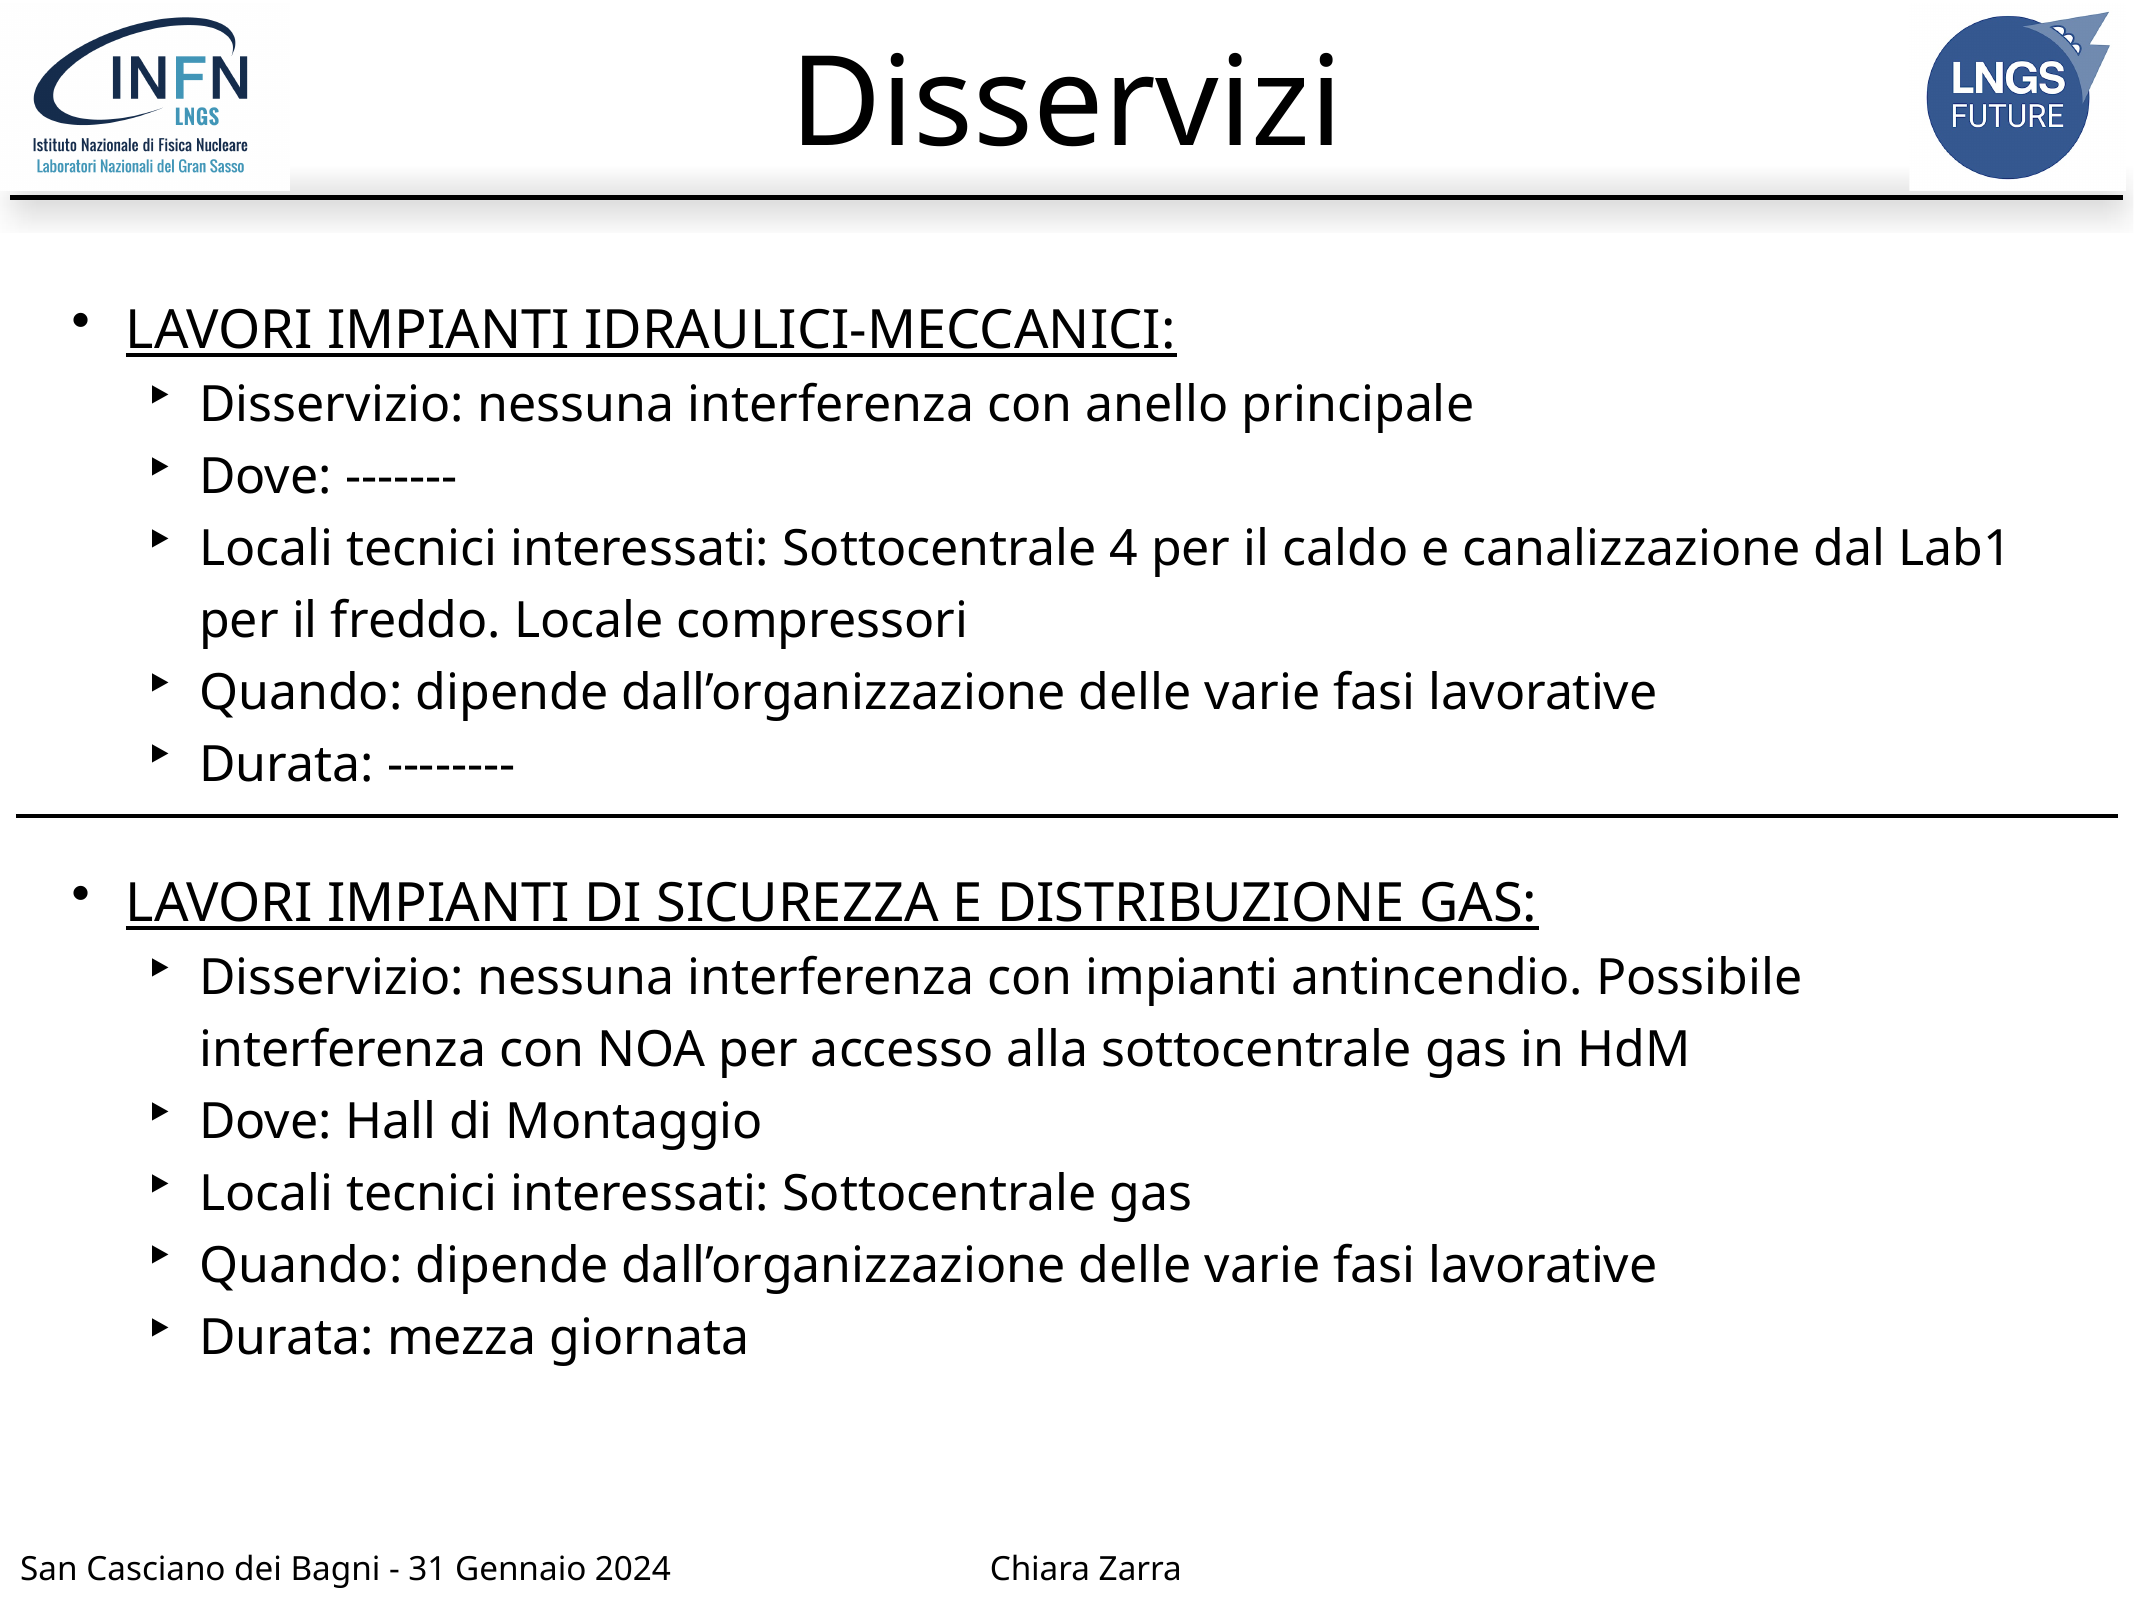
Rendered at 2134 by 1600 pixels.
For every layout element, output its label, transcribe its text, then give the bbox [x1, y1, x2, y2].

picture [0, 3, 282, 191]
picture [1909, 3, 2126, 191]
text_box LAVORI IMPIANTI IDRAULICI-MECCANICI: Disservizio: nessuna interferenza con anello principale Dove: ------- Locali tecnici interessati: Sottocentrale 4 per il caldo e canalizzazione dal Lab1 per il freddo. Locale compressori Quando: dipende dall’organizzazione delle varie fasi lavorative Durata: -------- [63, 259, 2070, 800]
title Disservizi [282, 0, 1851, 193]
text_box LAVORI IMPIANTI DI SICUREZZA E DISTRIBUZIONE GAS: Disservizio: nessuna interferenza con impianti antincendio. Possibile interferenza con NOA per accesso alla sottocentrale gas in HdM Dove: Hall di Montaggio Locali tecnici interessati: Sottocentrale gas Quando: dipende dall’organizzazione delle varie fasi lavorative Durata: mezza giornata [63, 832, 2070, 1373]
